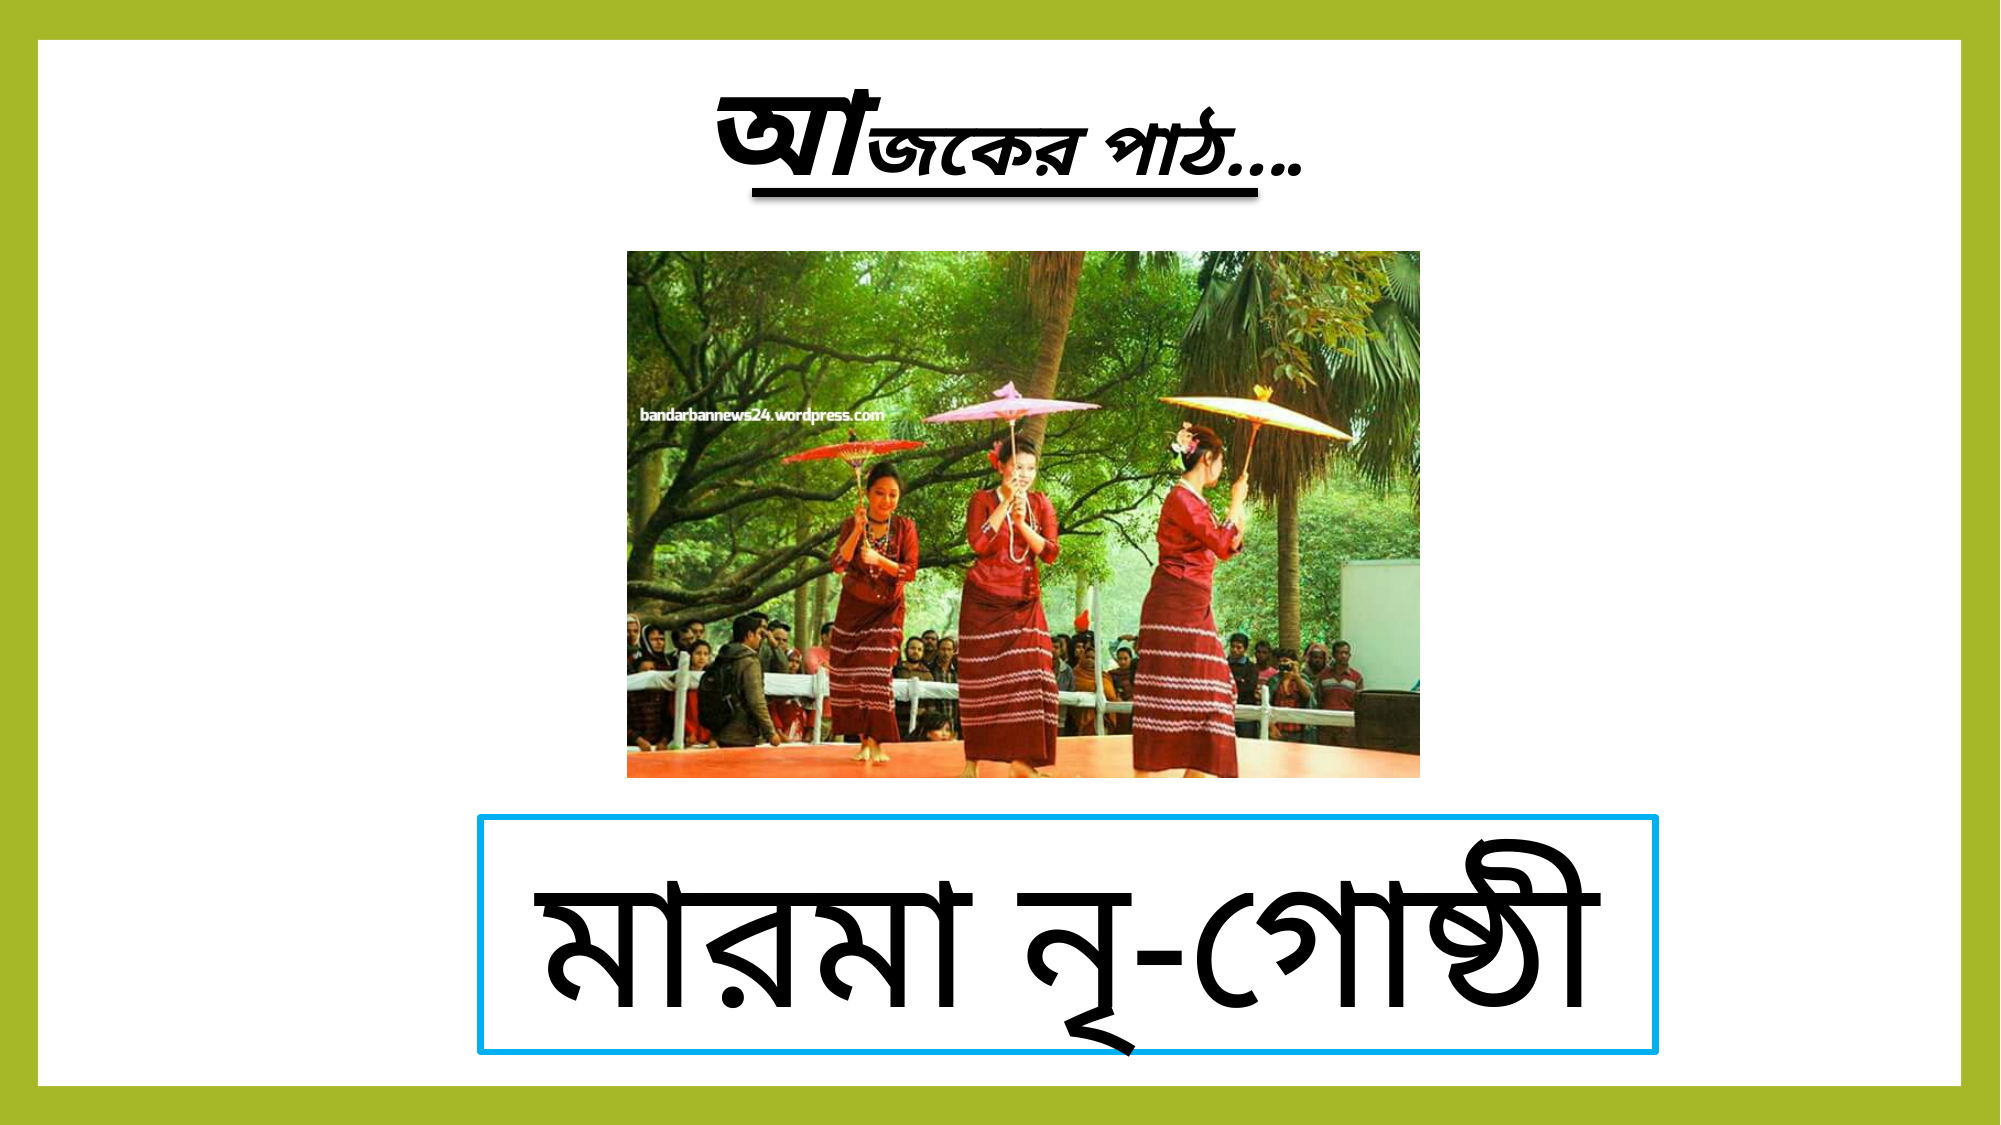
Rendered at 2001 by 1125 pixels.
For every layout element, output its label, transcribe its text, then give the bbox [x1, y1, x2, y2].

text_box আজকের পাঠ…. [589, 40, 1421, 211]
text_box মারমা নৃ-গোষ্ঠী [480, 817, 1656, 1052]
picture [627, 251, 1420, 778]
